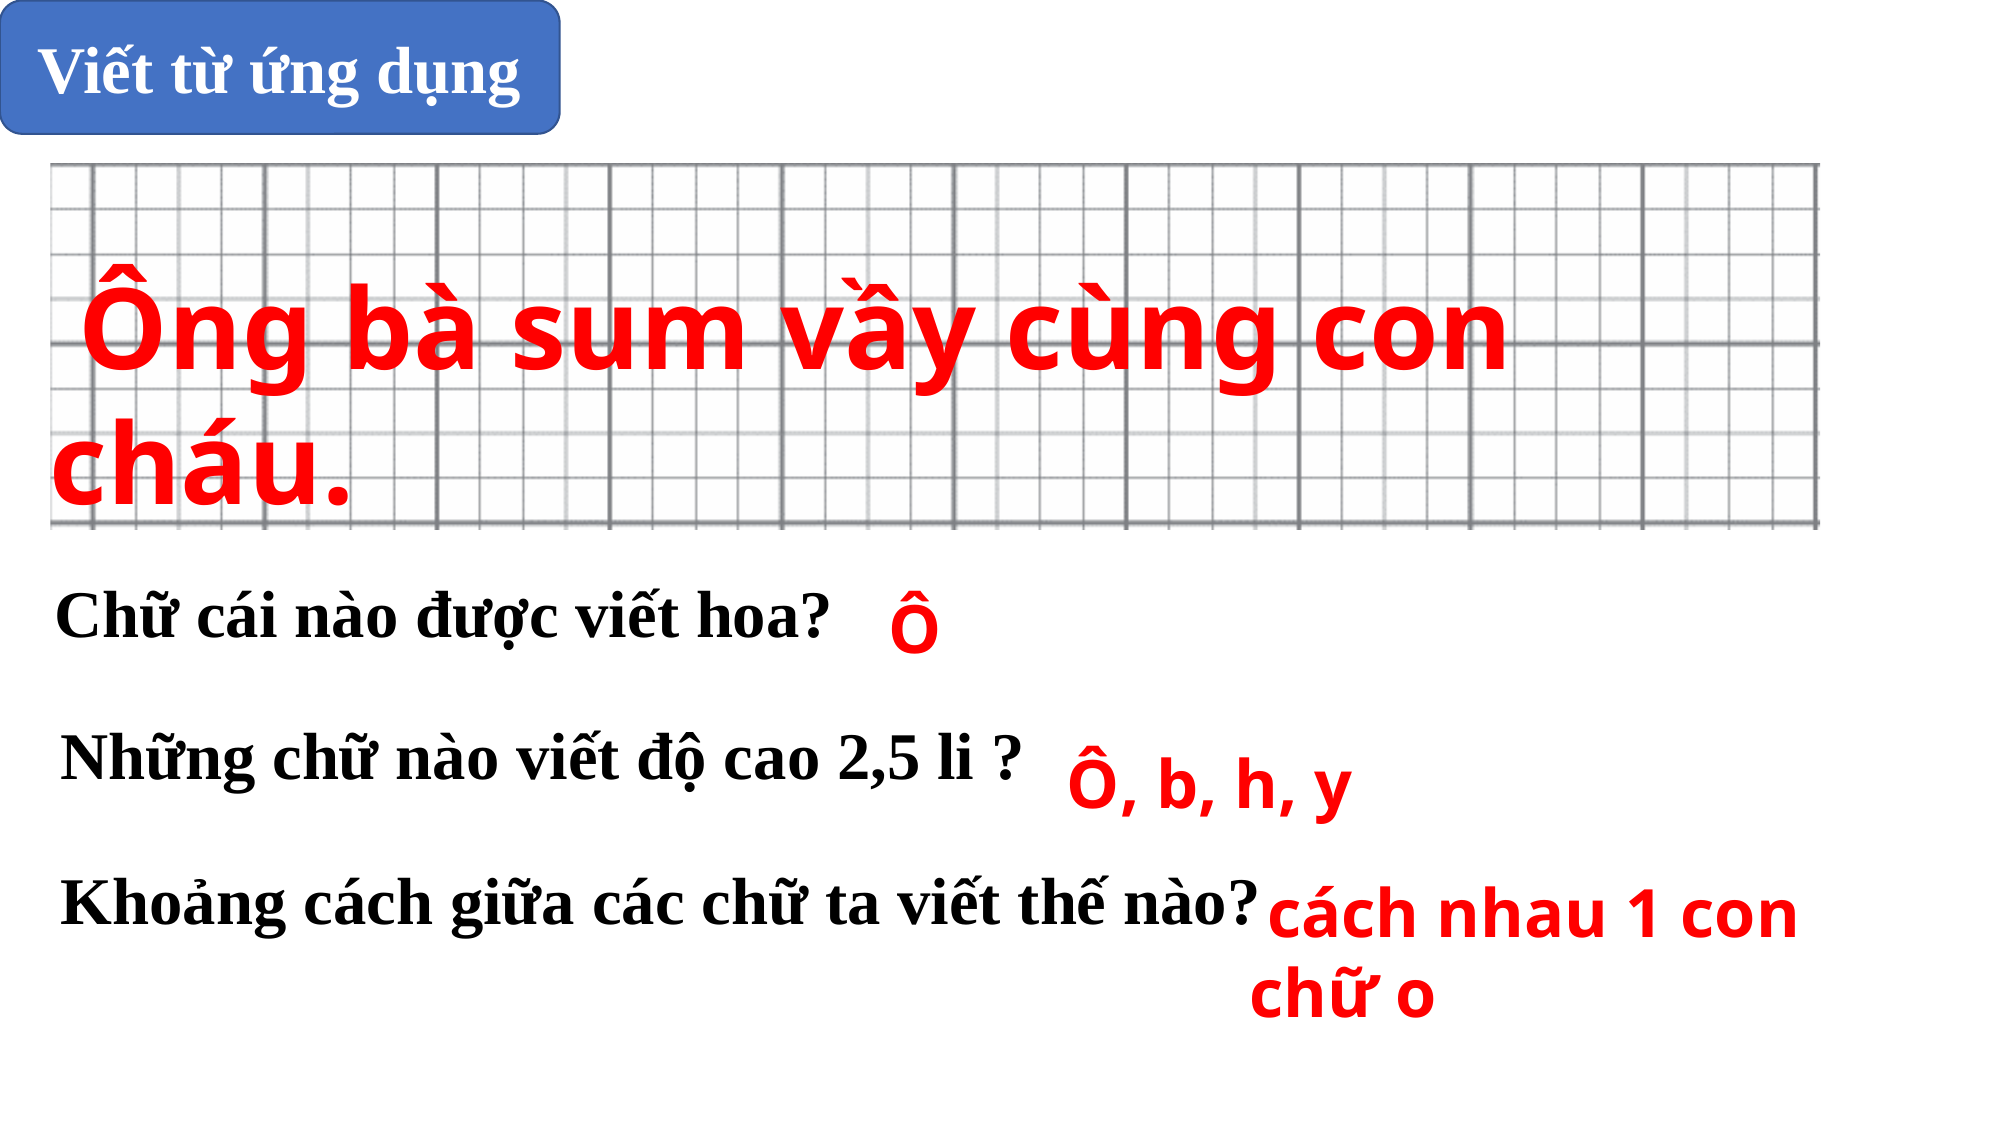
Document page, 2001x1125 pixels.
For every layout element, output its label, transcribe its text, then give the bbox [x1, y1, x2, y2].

text_box Những chữ nào viết độ cao 2,5 li ? [45, 705, 1041, 800]
text_box Ô [873, 579, 957, 675]
text_box Chữ cái nào được viết hoa? [39, 563, 850, 659]
text_box cách nhau 1 con chữ o [1235, 863, 1930, 1038]
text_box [34, 160, 1821, 530]
text_box Viết từ ứng dụng [0, 0, 561, 135]
text_box Ô, b, h, y [1052, 734, 1583, 829]
text_box Khoảng cách giữa các chữ ta viết thế nào? [45, 850, 1278, 946]
